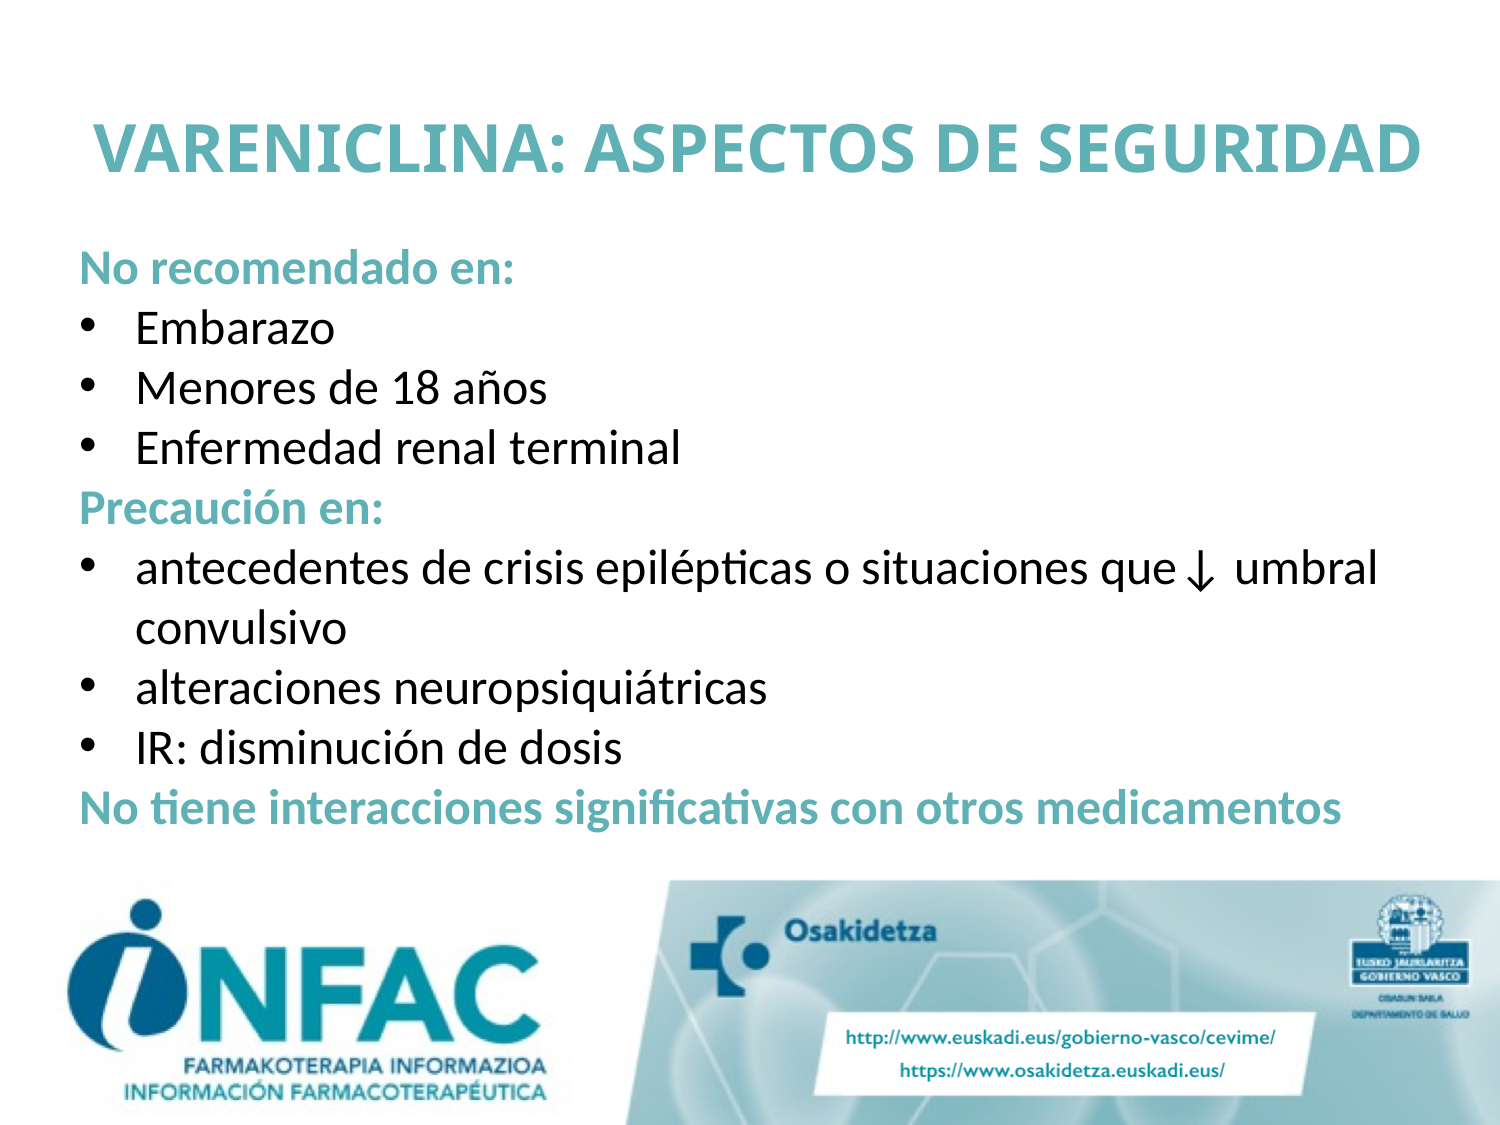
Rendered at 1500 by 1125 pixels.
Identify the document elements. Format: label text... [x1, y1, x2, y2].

title VARENICLINA: ASPECTOS DE SEGURIDAD [64, 74, 1455, 227]
picture [0, 0, 1500, 1125]
text_box No recomendado en: Embarazo Menores de 18 años Enfermedad renal terminal Precaución en: antecedentes de crisis epilépticas o situaciones que↓ umbral convulsivo alteraciones neuropsiquiátricas IR: disminución de dosis No tiene interacciones significativas con otros medicamentos [64, 227, 1455, 842]
text_box [64, 842, 1415, 939]
